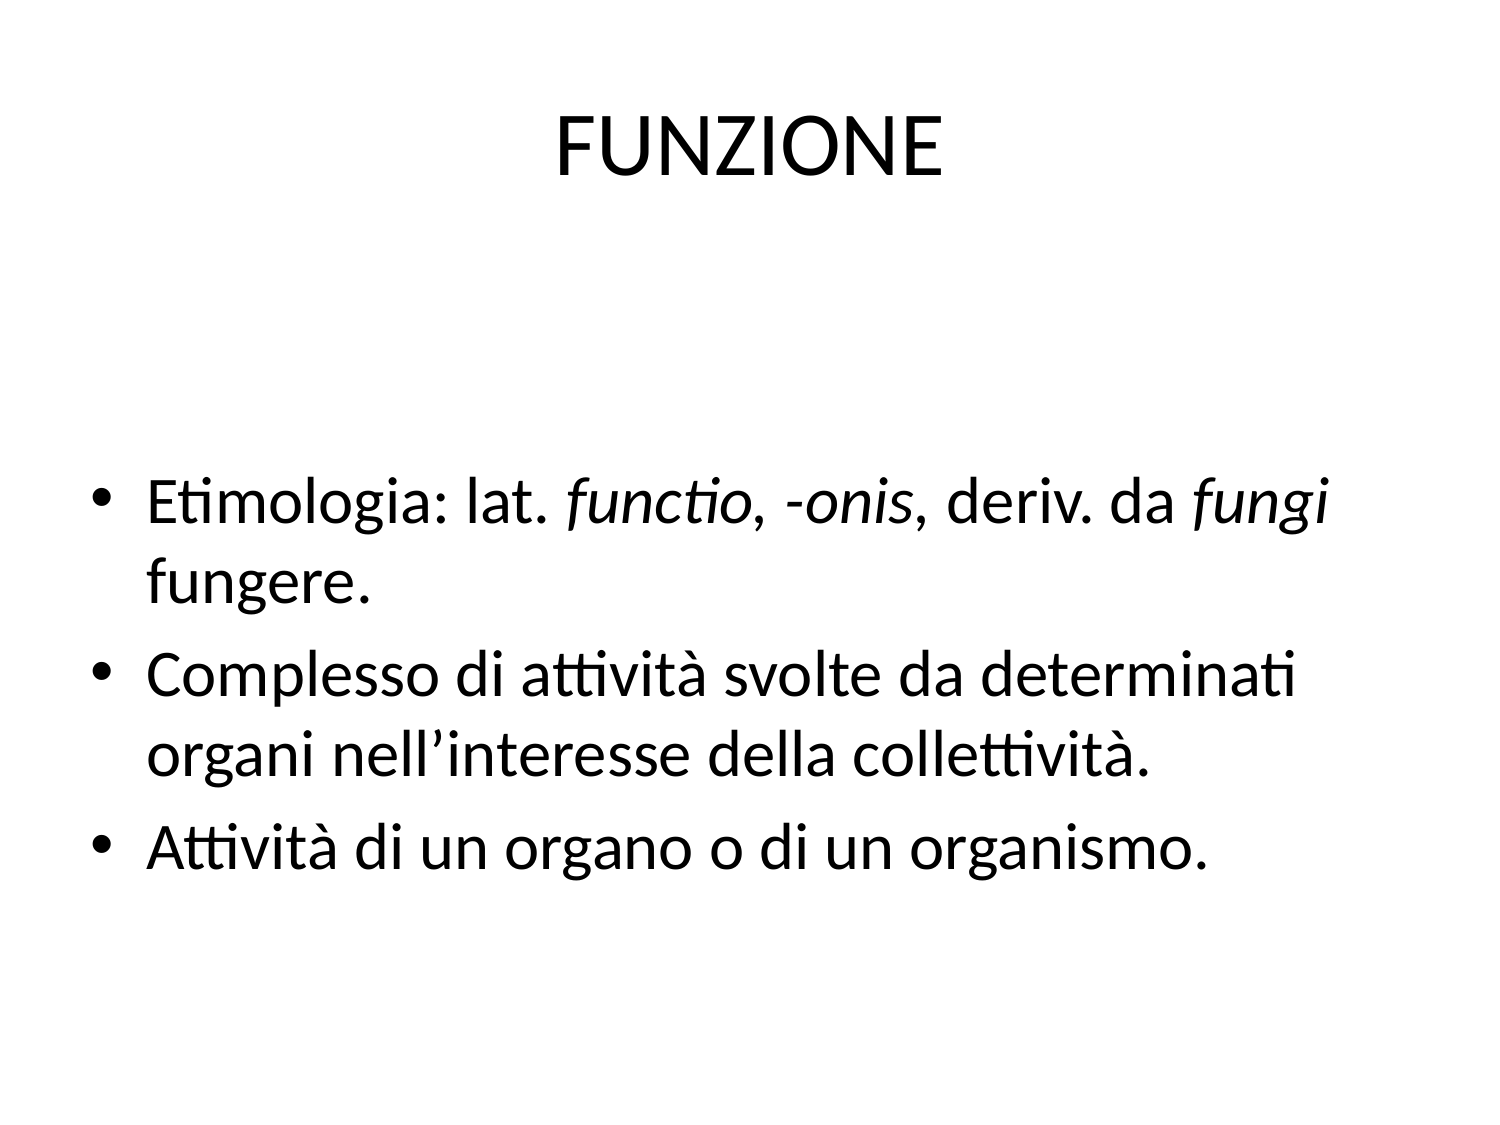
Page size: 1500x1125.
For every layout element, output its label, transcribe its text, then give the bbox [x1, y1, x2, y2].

title FUNZIONE [75, 45, 1425, 233]
list Etimologia: lat. functio, -onis, deriv. da fungi fungere. Complesso di attività svolte da determinati organi nell’interesse della collettività. Attività di un organo o di un organismo. [75, 262, 1425, 1005]
